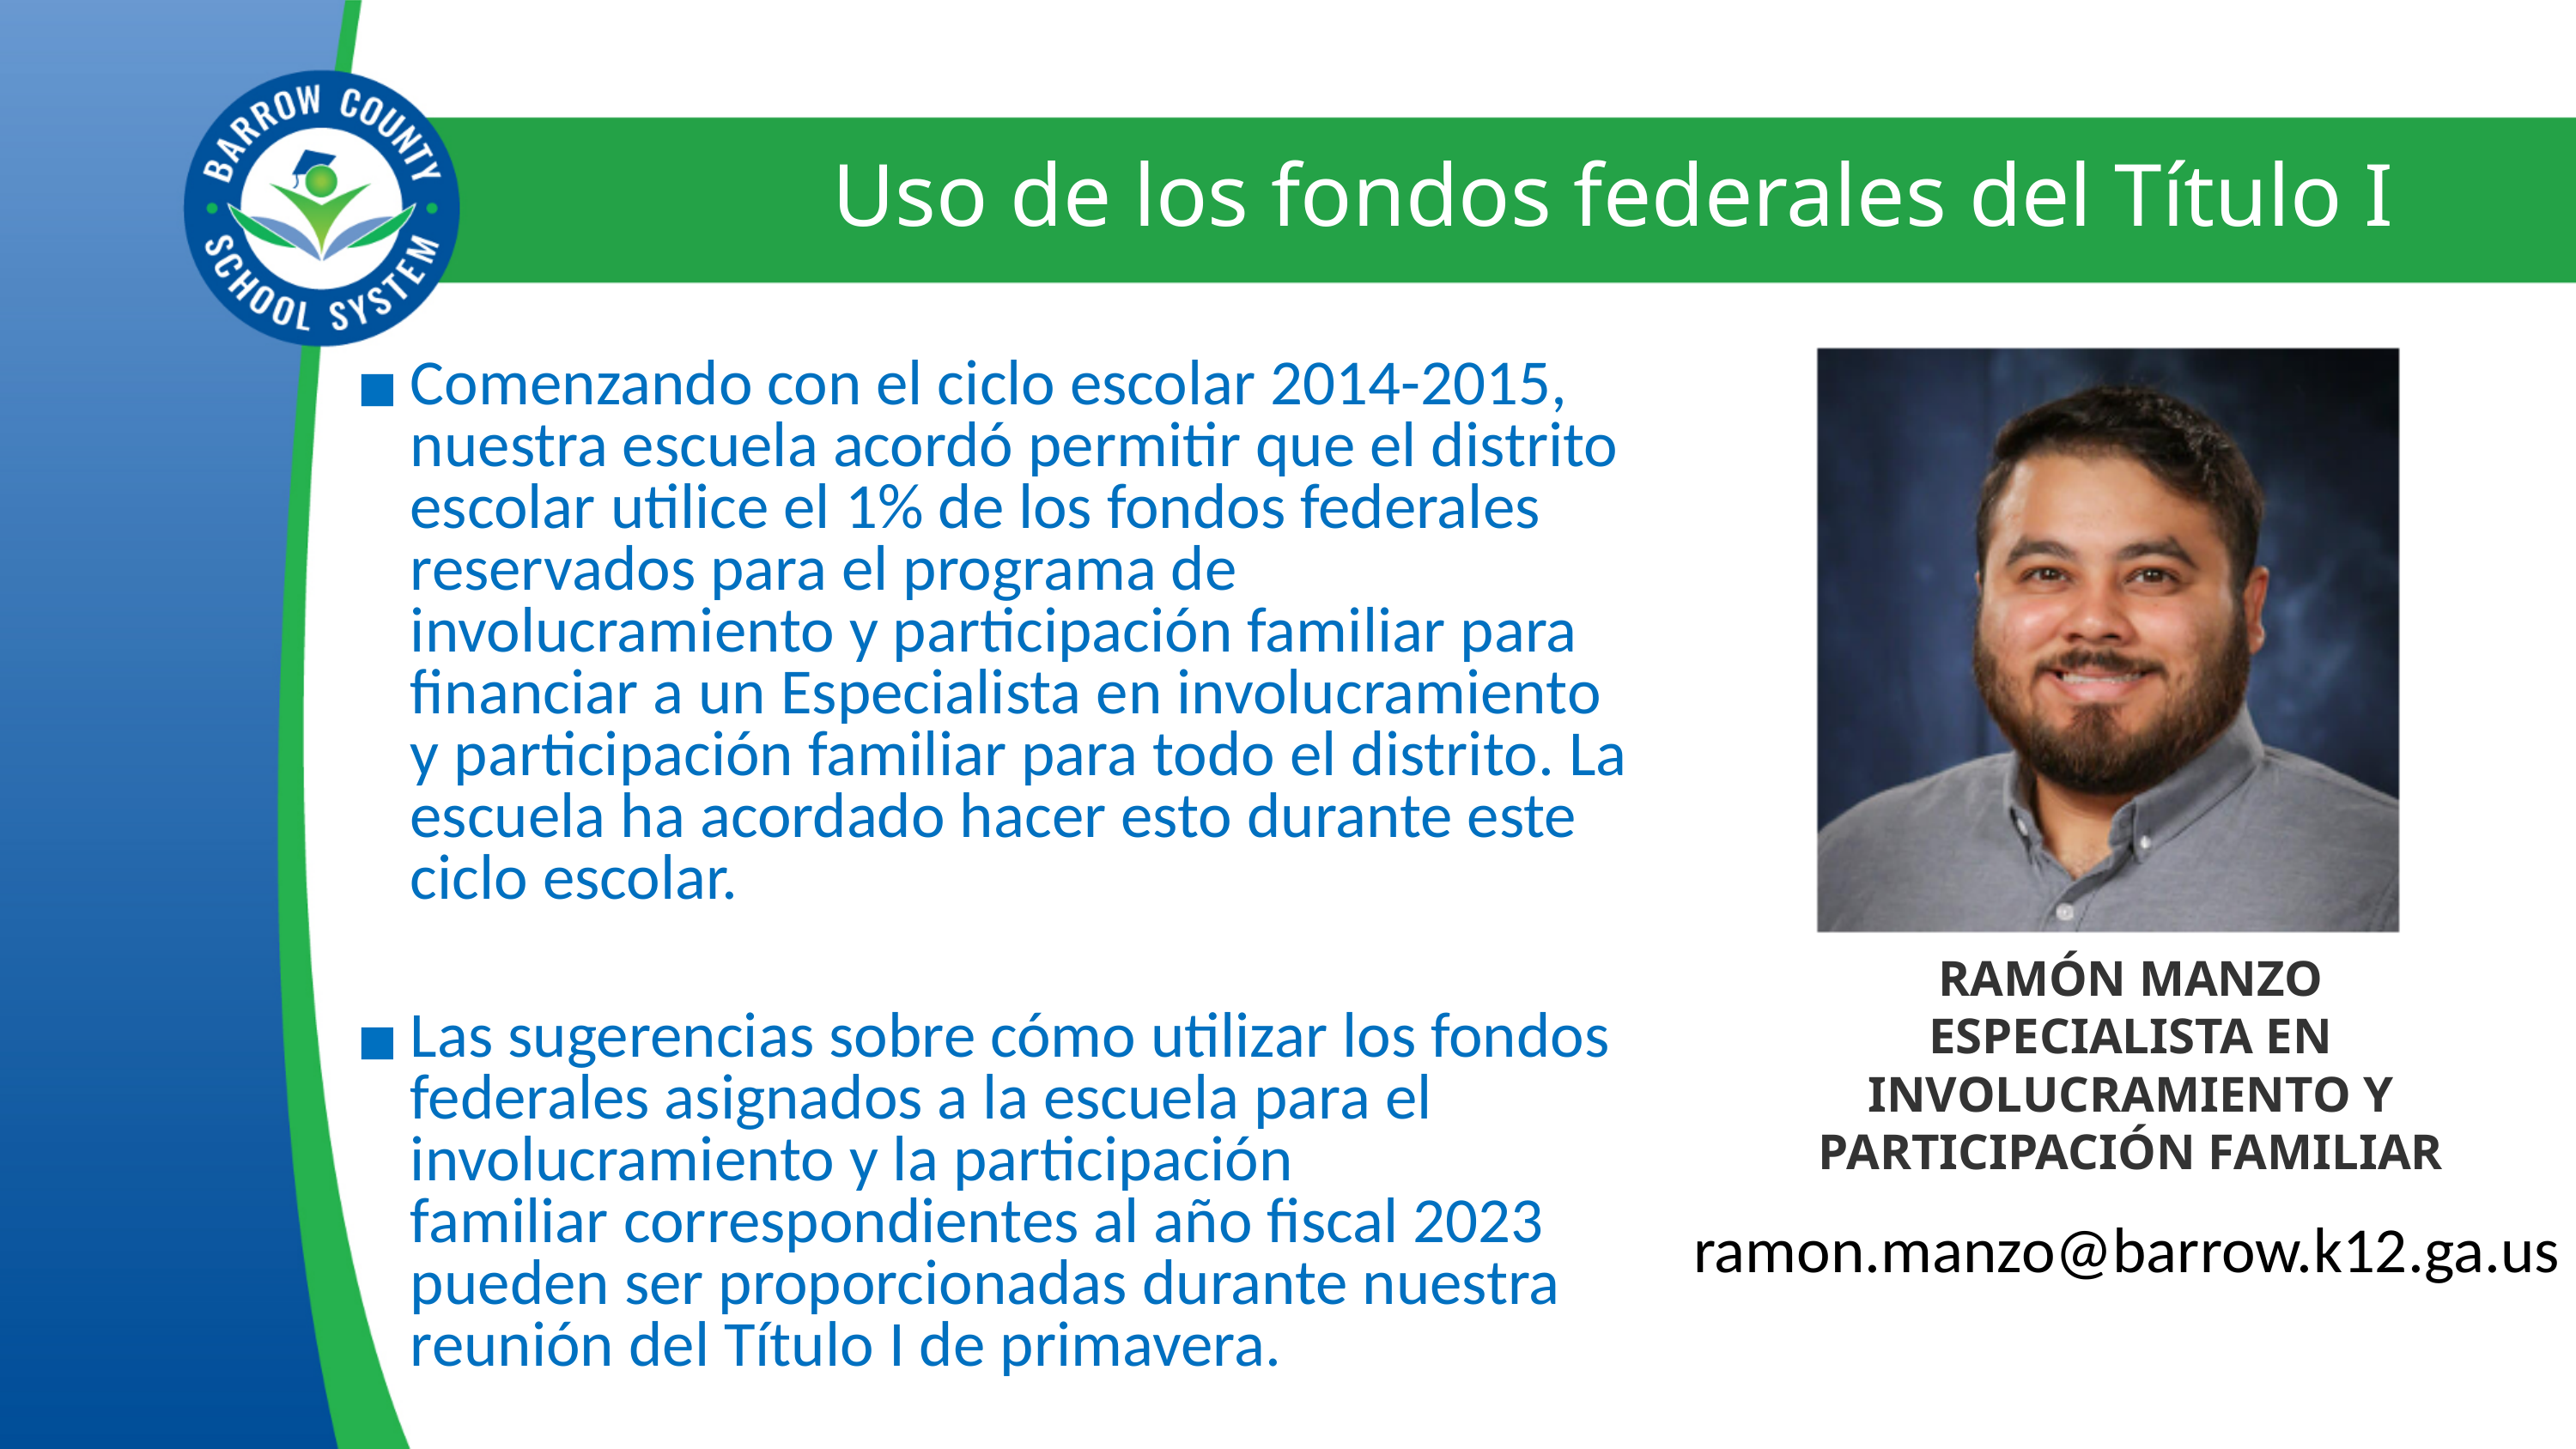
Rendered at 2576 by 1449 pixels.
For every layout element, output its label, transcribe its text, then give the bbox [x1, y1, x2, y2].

picture [0, 0, 2576, 1449]
text_box RAMÓN MANZO Especialista en involucramiento y participación familiar [1761, 872, 2500, 1186]
text_box Comenzando con el ciclo escolar 2014-2015, nuestra escuela acordó permitir que el distrito escolar utilice el 1% de los fondos federales reservados para el programa de involucramiento y participación familiar para financiar a un Especialista en involucramiento y participación familiar para todo el distrito. La escuela ha acordado hacer esto durante este ciclo escolar. Las sugerencias sobre cómo utilizar los fondos federales asignados a la escuela para el involucramiento y la participación familiar correspondientes al año fiscal 2023 pueden ser proporcionadas durante nuestra reunión del Título I de primavera. [343, 349, 1652, 1385]
text_box Uso de los fondos federales del Título I [651, 134, 2576, 251]
text_box ramon.manzo@barrow.k12.ga.us [1680, 1201, 2576, 1292]
